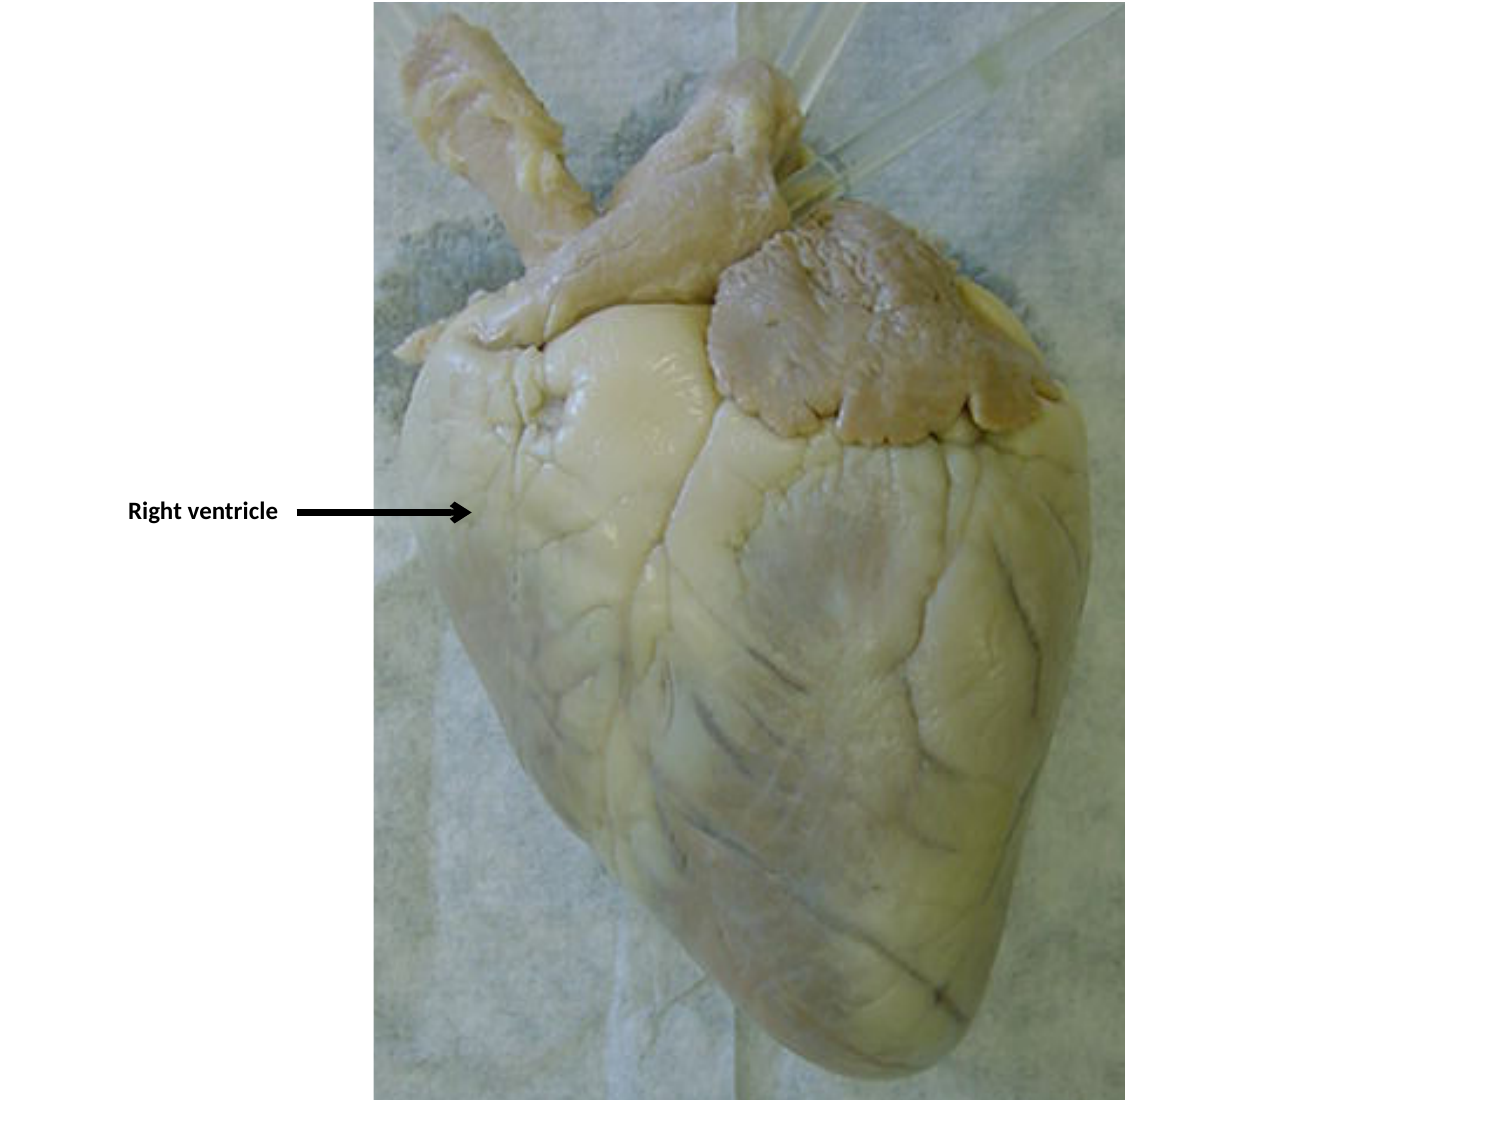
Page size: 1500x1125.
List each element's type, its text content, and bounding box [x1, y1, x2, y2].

text_box Right ventricle [113, 487, 294, 533]
picture [373, 2, 1126, 1101]
